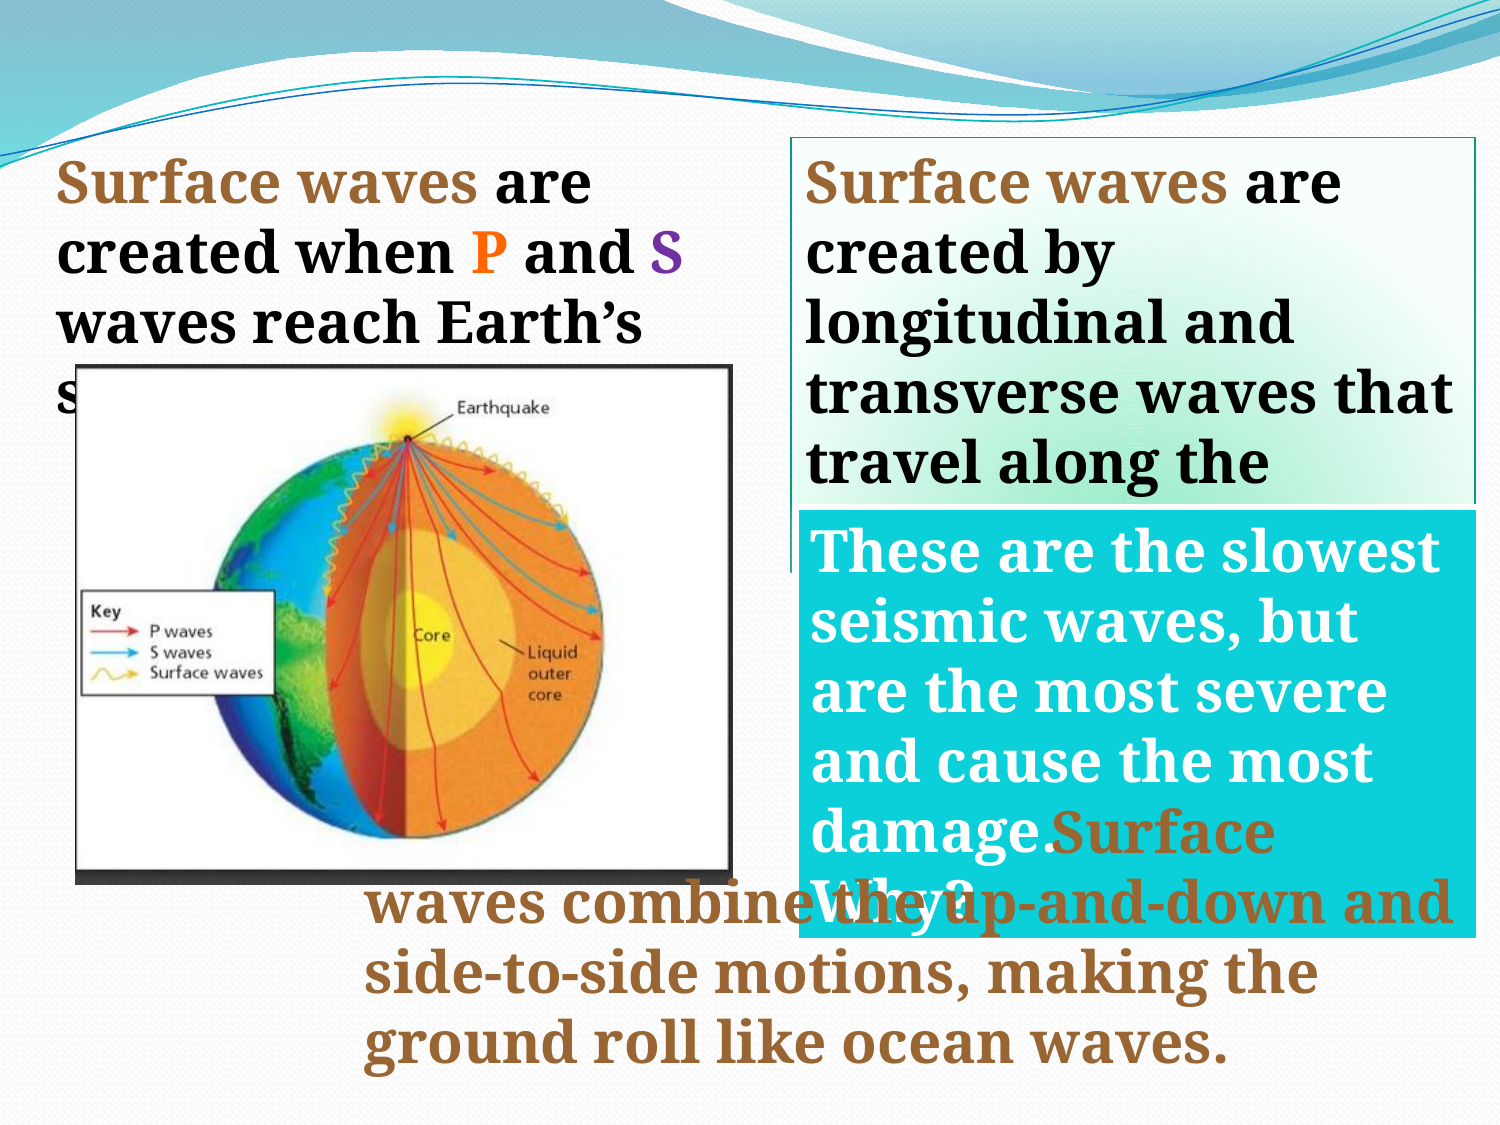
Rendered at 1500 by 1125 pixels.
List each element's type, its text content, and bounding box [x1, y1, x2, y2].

text_box These are the slowest seismic waves, but are the most severe and cause the most damage. Why? [792, 504, 1483, 944]
text_box Surface waves are created when P and S waves reach Earth’s surface. [41, 137, 790, 433]
text_box Surface waves are created by longitudinal and transverse waves that travel along the surface of a medium. [790, 137, 1476, 507]
text_box Surface waves combine the up-and-down and side-to-side motions, making the ground roll like ocean waves. [349, 787, 1480, 1083]
picture [74, 364, 733, 886]
